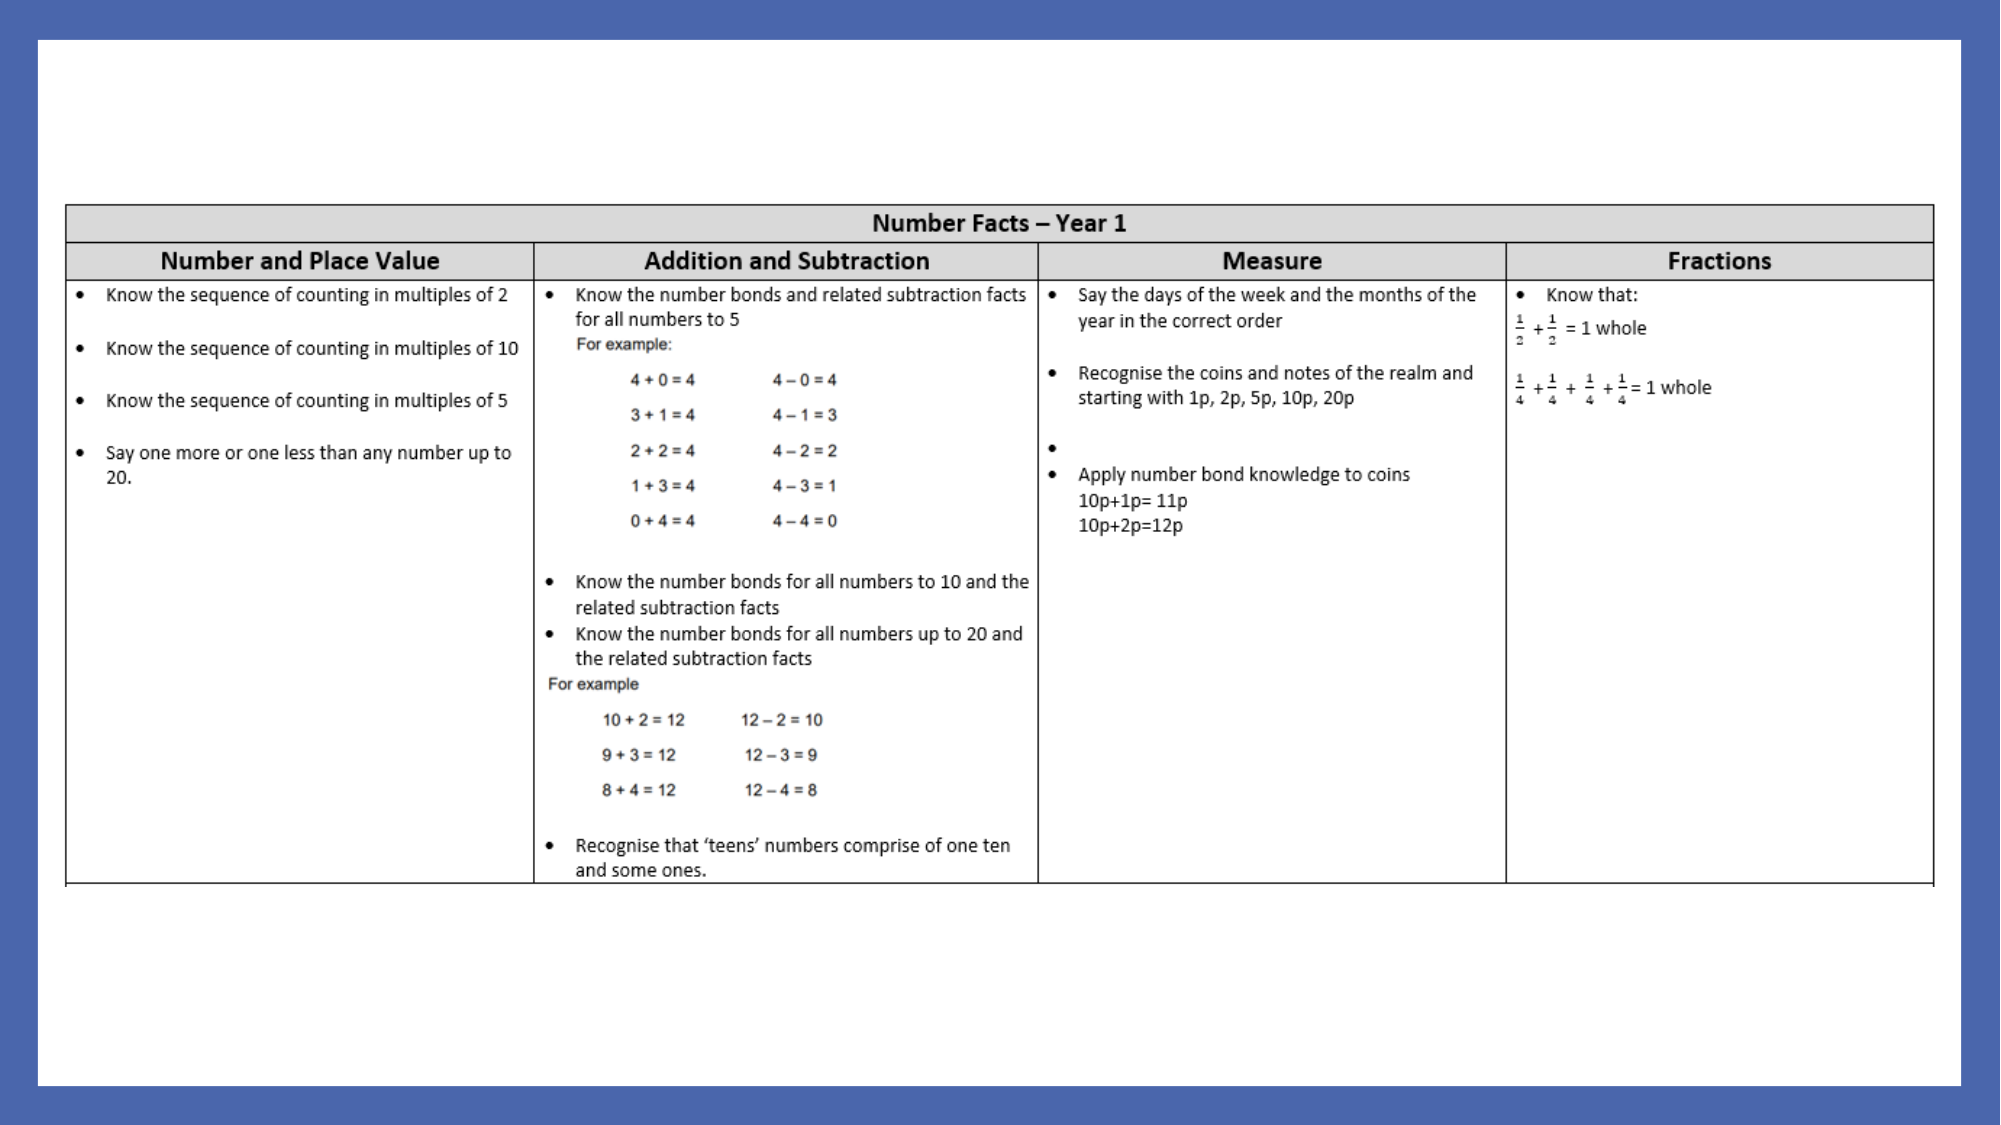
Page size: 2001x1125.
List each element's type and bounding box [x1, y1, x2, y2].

picture [61, 199, 1939, 887]
